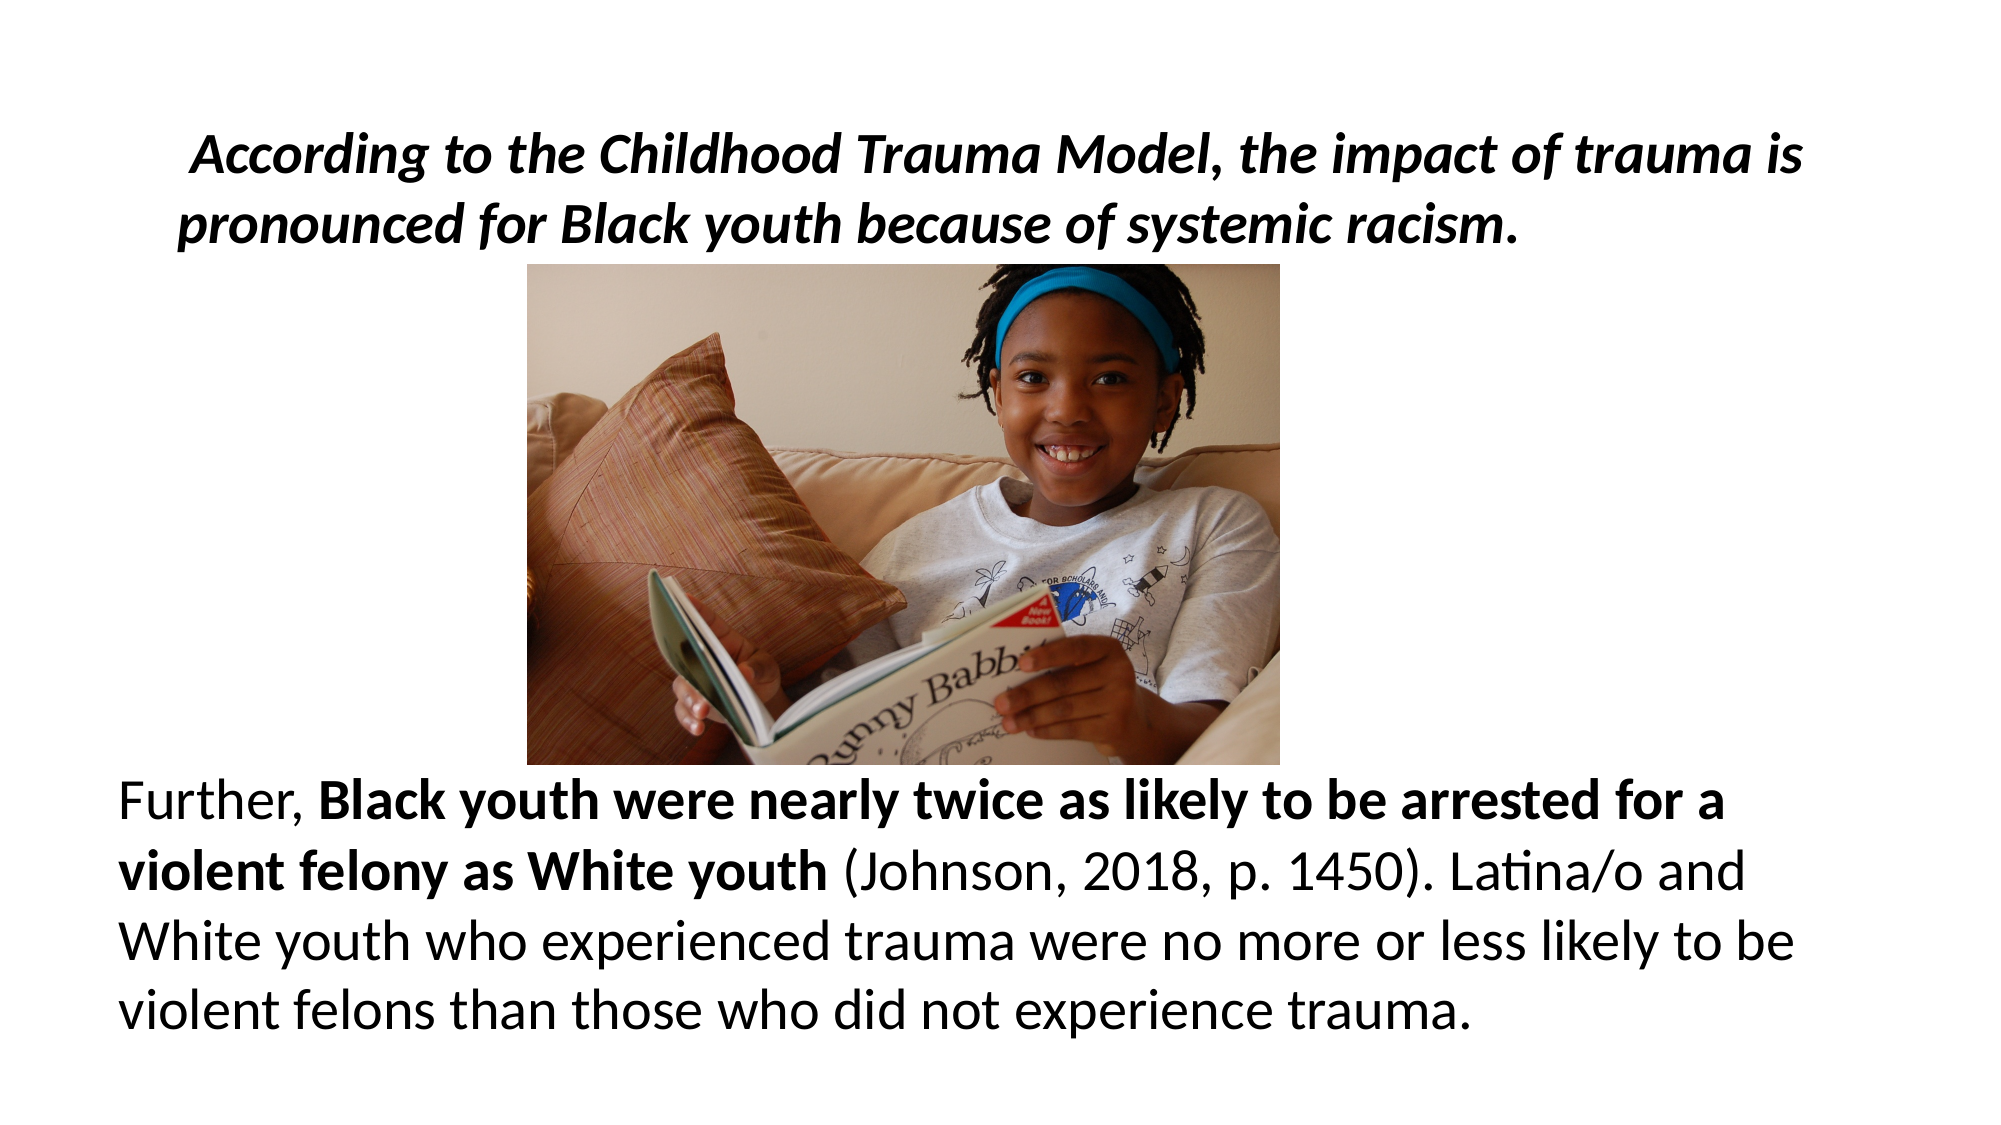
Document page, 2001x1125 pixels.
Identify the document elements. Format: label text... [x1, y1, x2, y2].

text_box Further, Black youth were nearly twice as likely to be arrested for a violent felony as White youth (Johnson, 2018, p. 1450). Latina/o and White youth who experienced trauma were no more or less likely to be violent felons than those who did not experience trauma. [103, 754, 1896, 1049]
picture [527, 264, 1280, 765]
text_box According to the Childhood Trauma Model, the impact of trauma is pronounced for Black youth because of systemic racism. [162, 108, 1831, 263]
